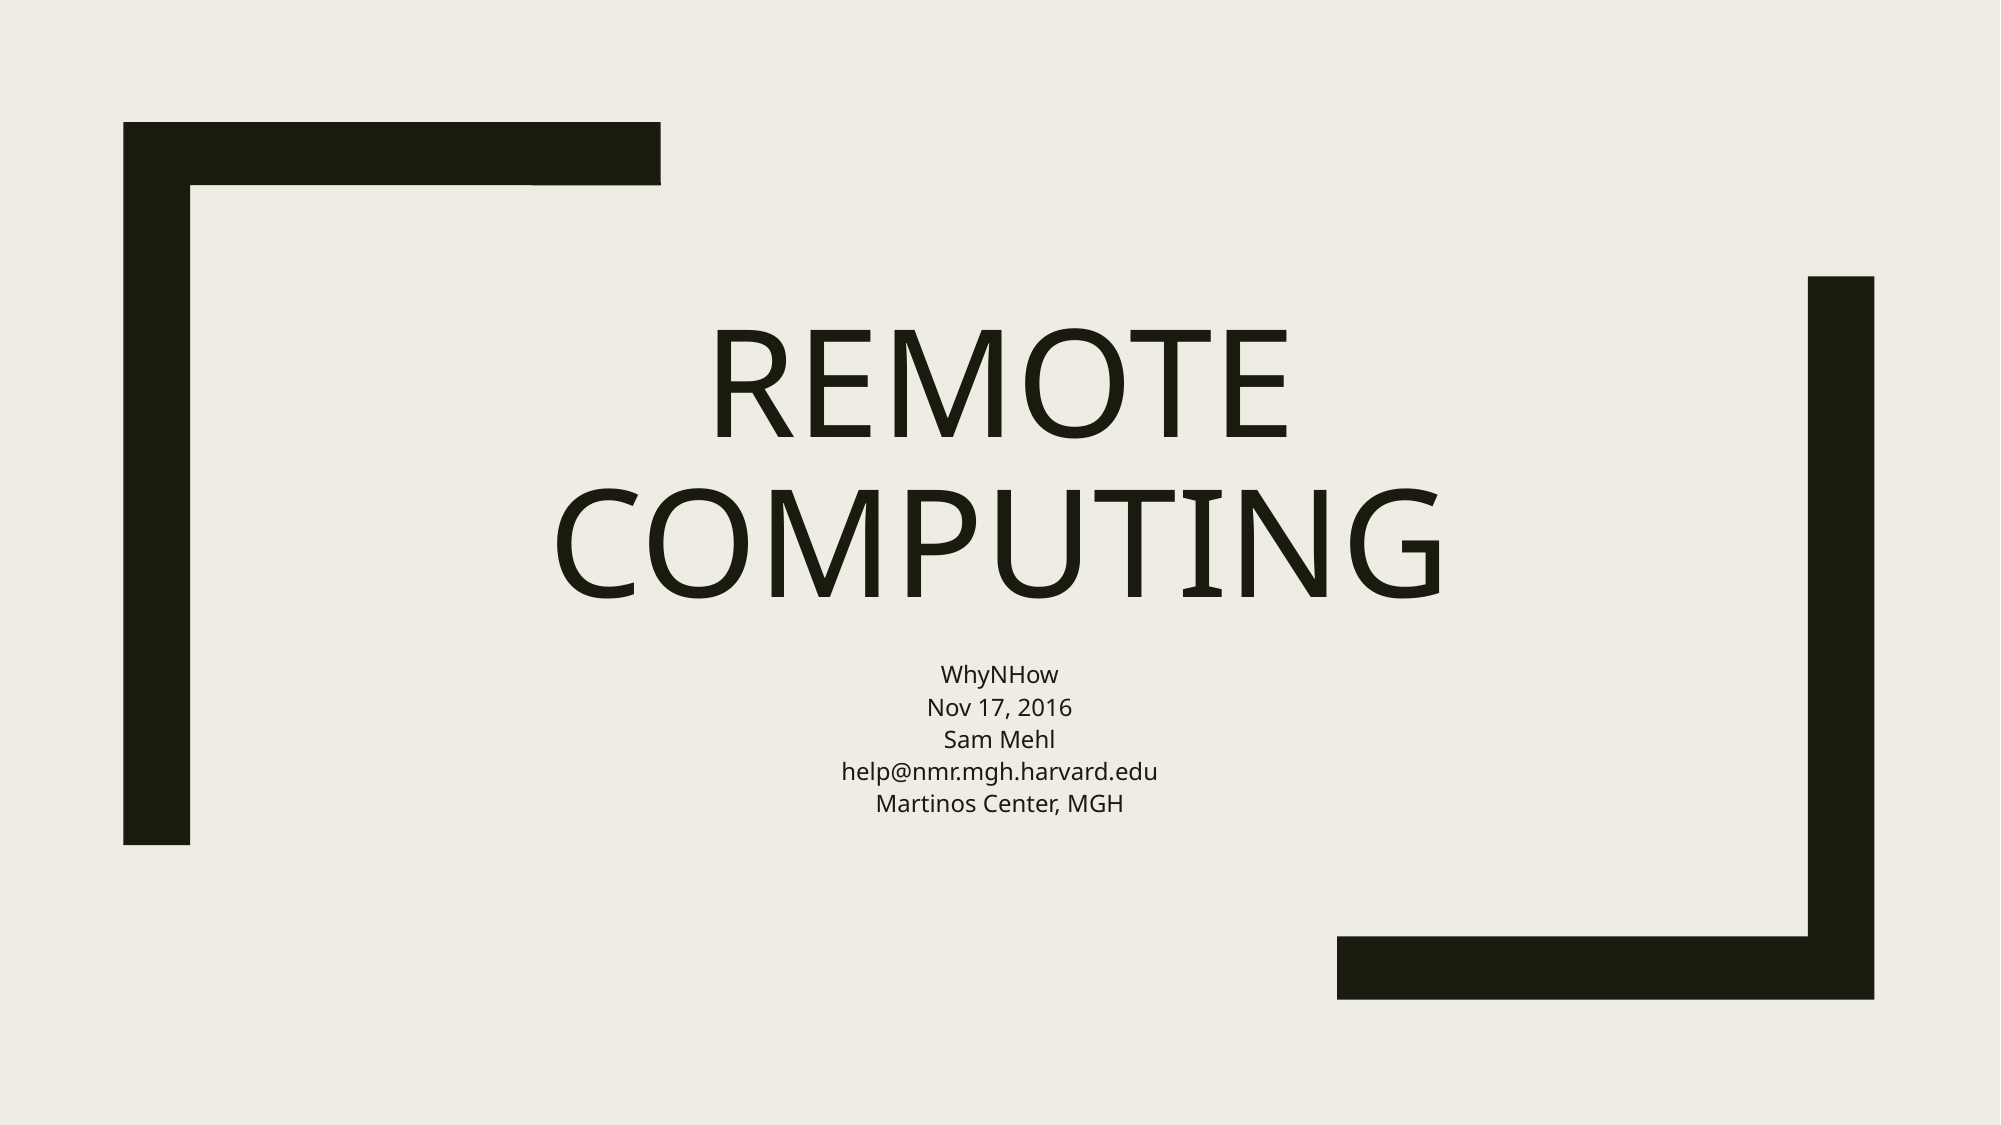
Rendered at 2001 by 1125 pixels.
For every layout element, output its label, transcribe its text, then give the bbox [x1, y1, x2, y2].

subtitle WhyNHow Nov 17, 2016 Sam Mehl help@nmr.mgh.harvard.edu Martinos Center, MGH [439, 649, 1561, 828]
title Remote COMPUTING [314, 293, 1686, 638]
